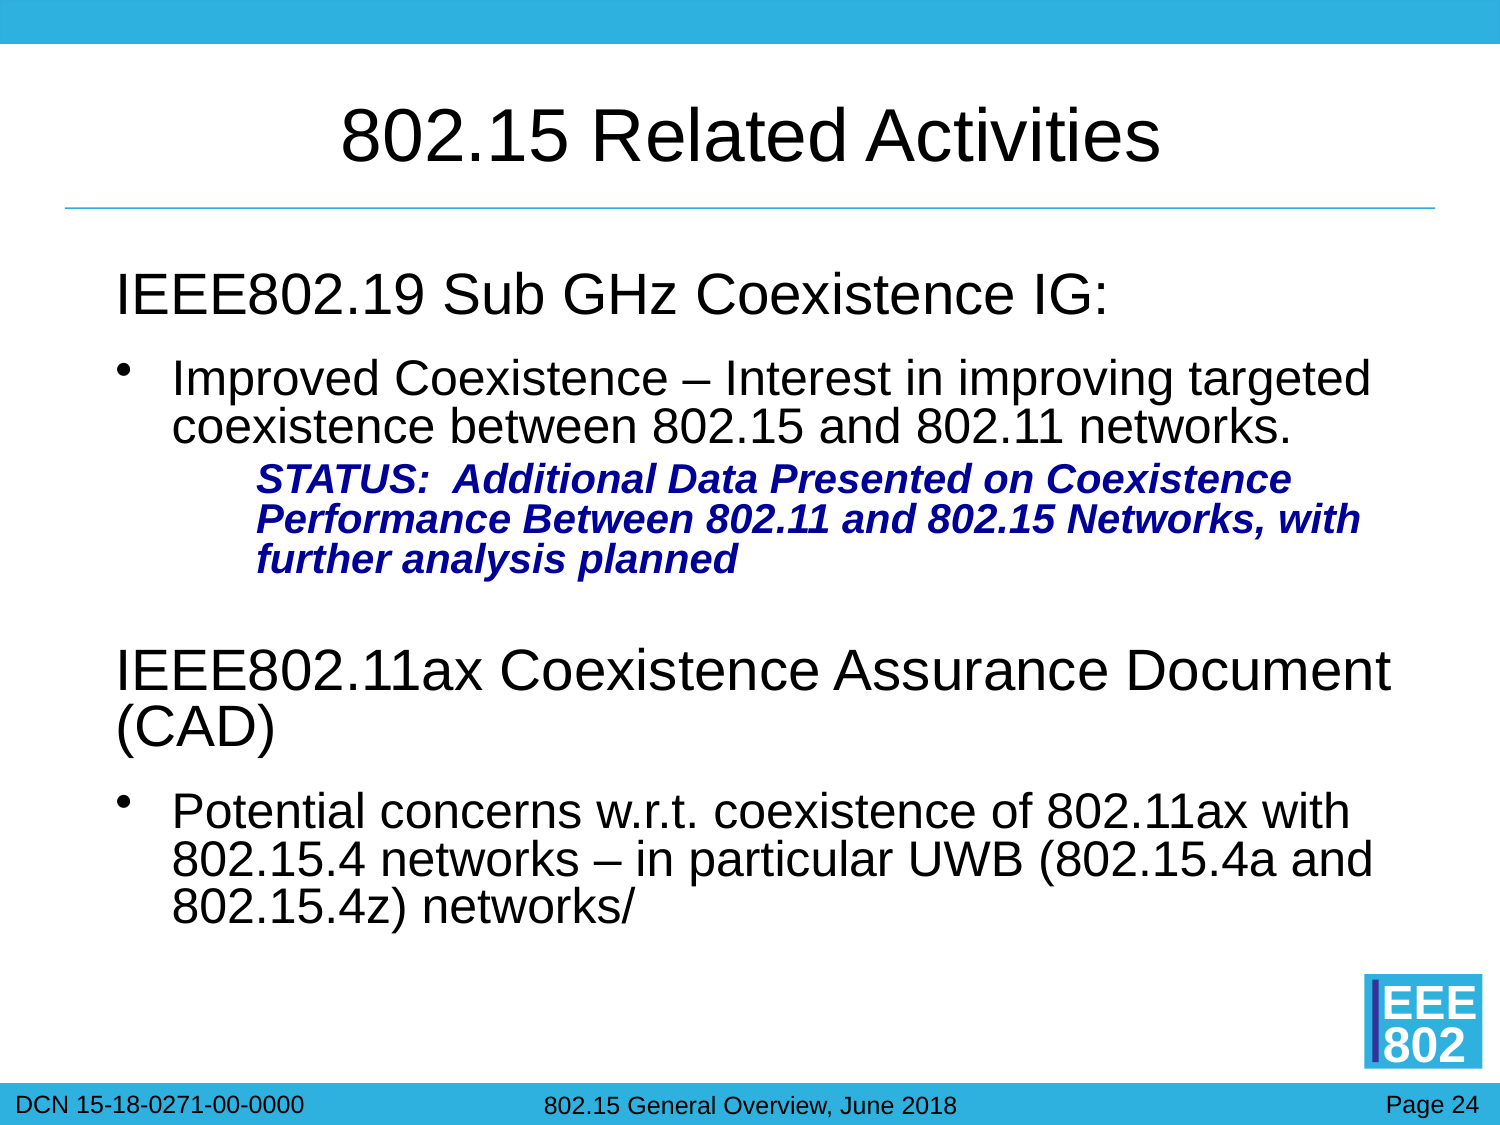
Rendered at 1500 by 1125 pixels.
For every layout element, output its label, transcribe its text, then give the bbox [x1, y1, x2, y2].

list IEEE802.19 Sub GHz Coexistence IG: Improved Coexistence – Interest in improving targeted coexistence between 802.15 and 802.11 networks. STATUS: Additional Data Presented on Coexistence Performance Between 802.11 and 802.15 Networks, with further analysis planned IEEE802.11ax Coexistence Assurance Document (CAD) Potential concerns w.r.t. coexistence of 802.11ax with 802.15.4 networks – in particular UWB (802.15.4a and 802.15.4z) networks/ [100, 261, 1447, 1005]
title 802.15 Related Activities [76, 66, 1427, 197]
